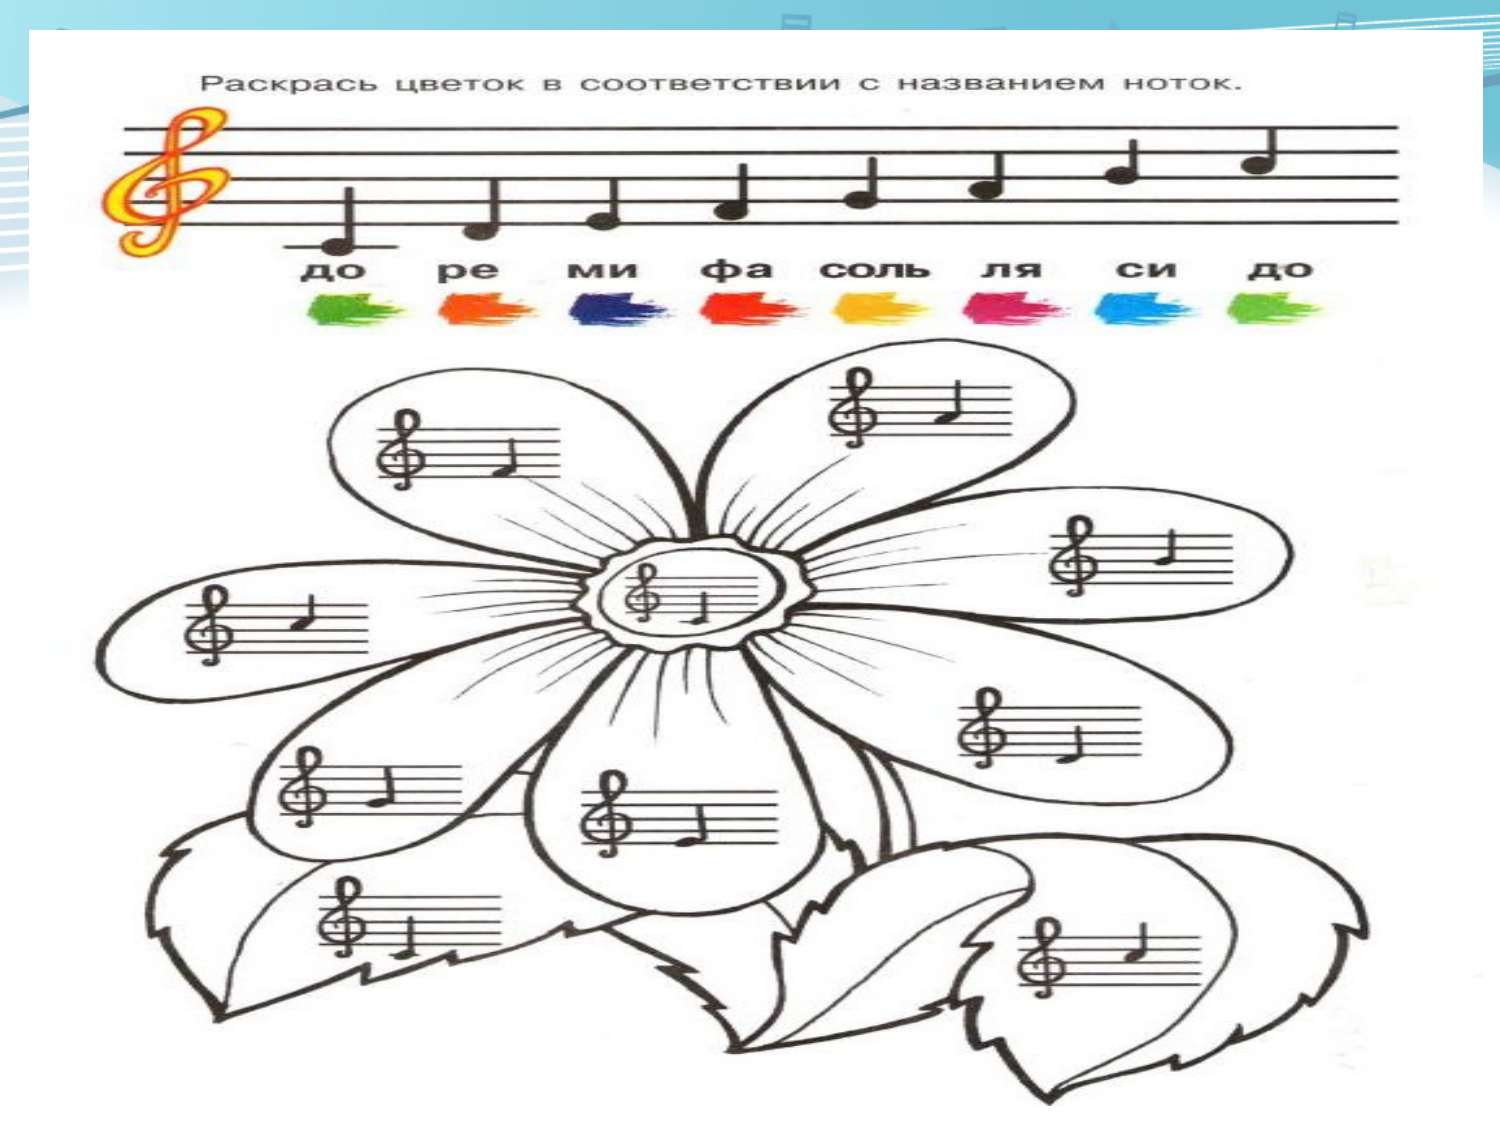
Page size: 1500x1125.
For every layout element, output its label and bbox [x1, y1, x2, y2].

list [29, 30, 1483, 1107]
picture [0, 0, 1500, 1125]
